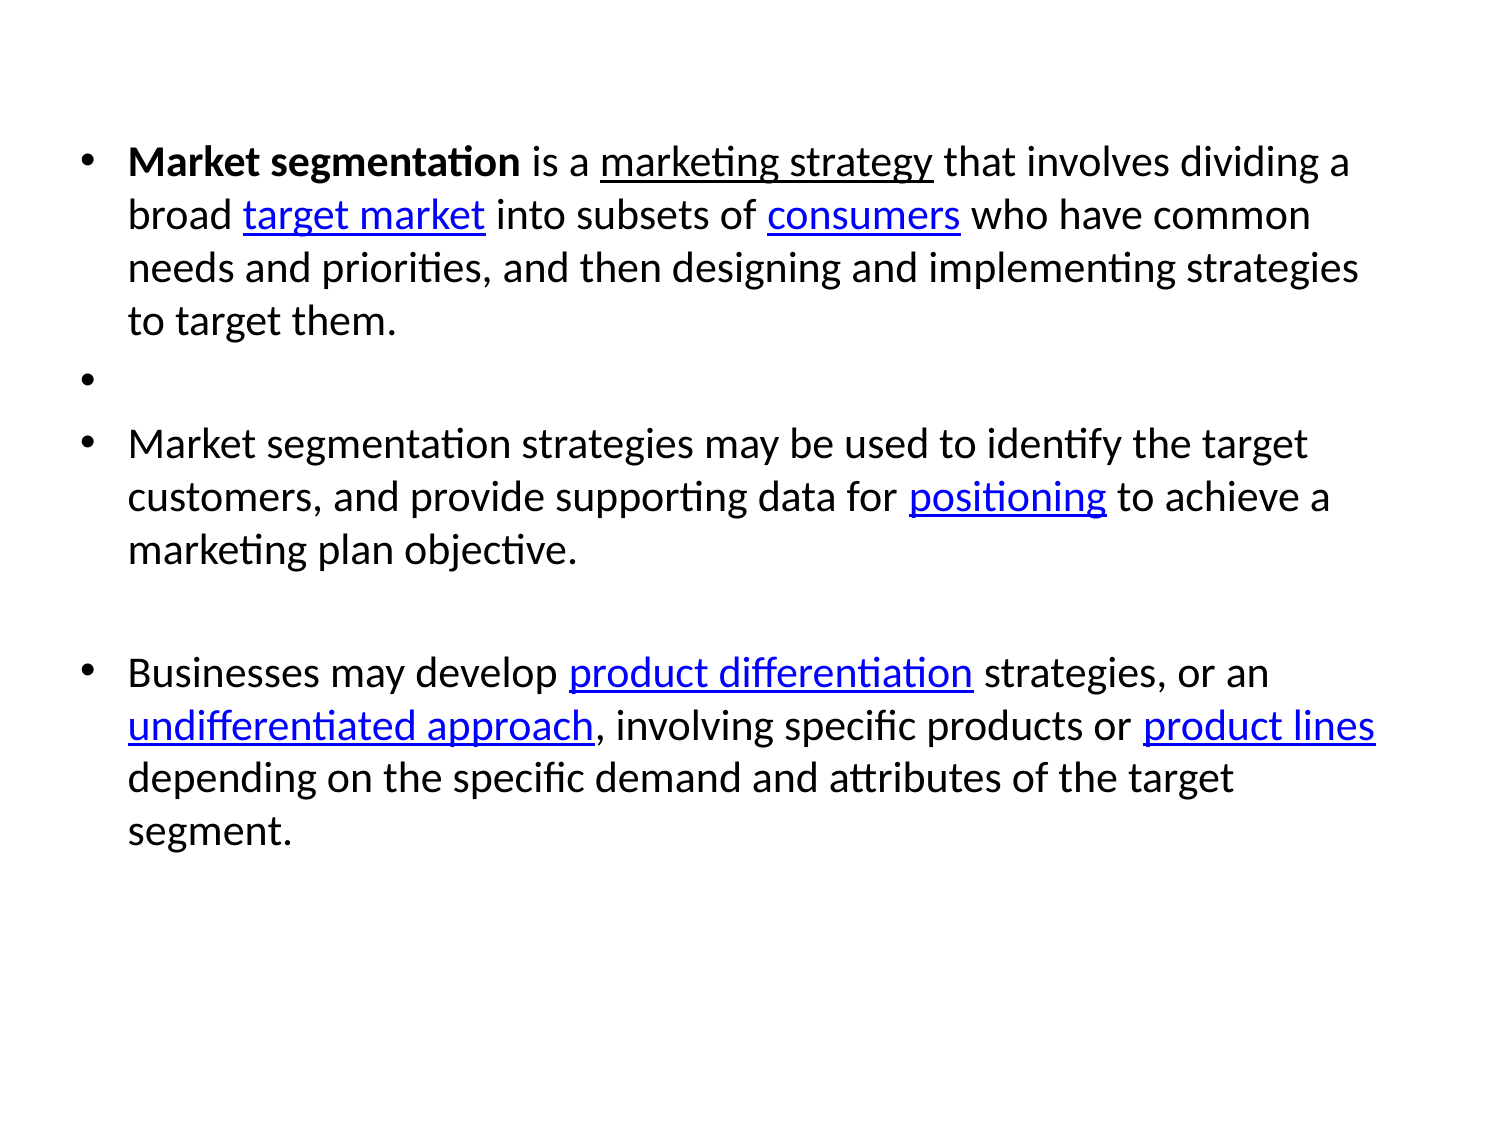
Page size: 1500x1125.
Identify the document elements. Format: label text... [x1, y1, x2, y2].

list Market segmentation is a marketing strategy that involves dividing a broad target market into subsets of consumers who have common needs and priorities, and then designing and implementing strategies to target them. Market segmentation strategies may be used to identify the target customers, and provide supporting data for positioning to achieve a marketing plan objective. Businesses may develop product differentiation strategies, or an undifferentiated approach, involving specific products or product lines depending on the specific demand and attributes of the target segment. [64, 125, 1415, 868]
